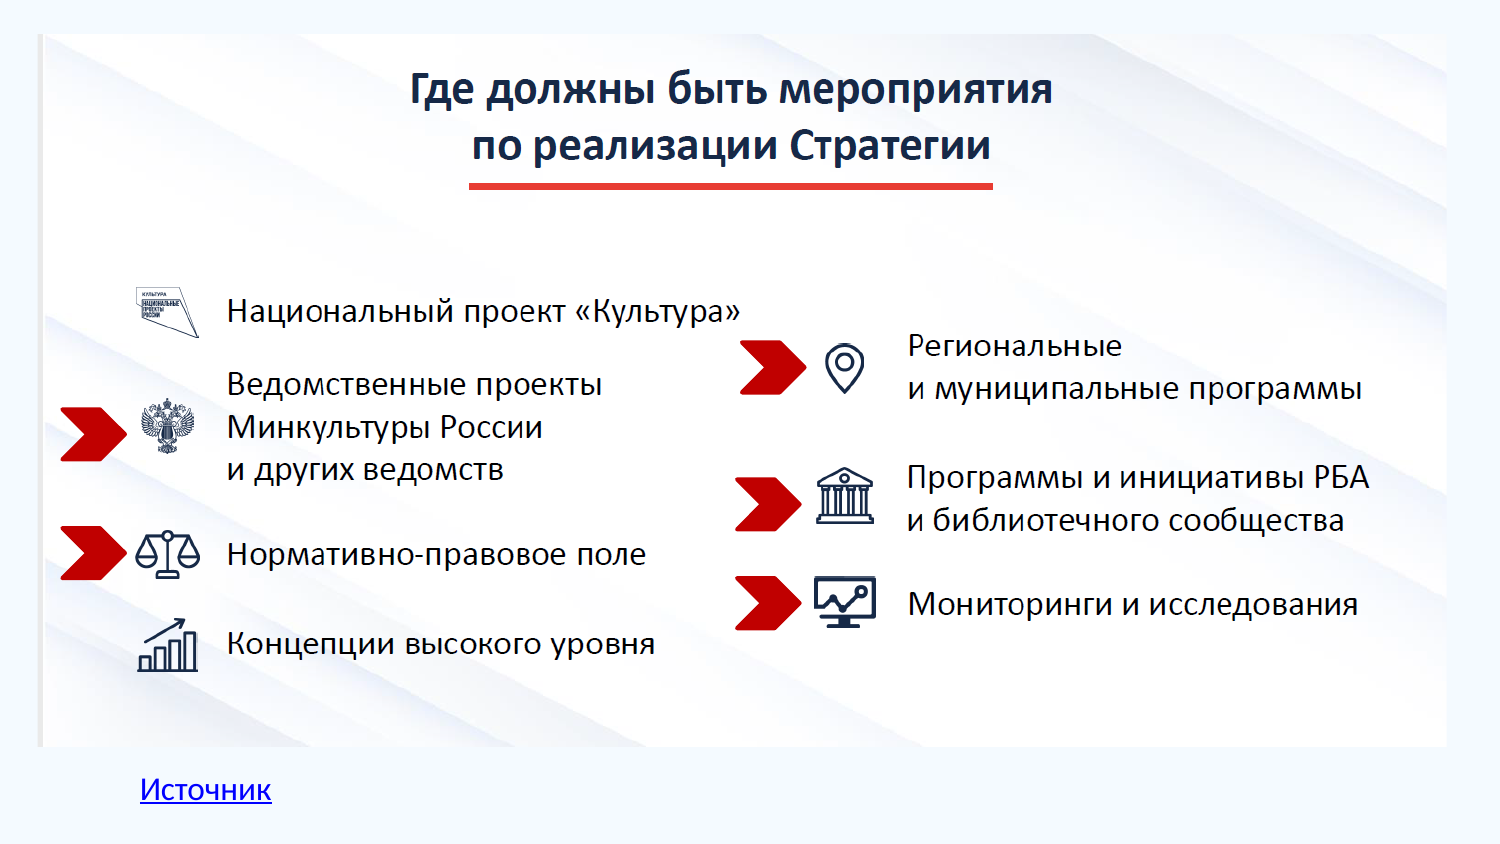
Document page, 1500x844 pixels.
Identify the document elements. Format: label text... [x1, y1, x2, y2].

picture [37, 34, 1447, 748]
text_box Источник [125, 759, 313, 814]
